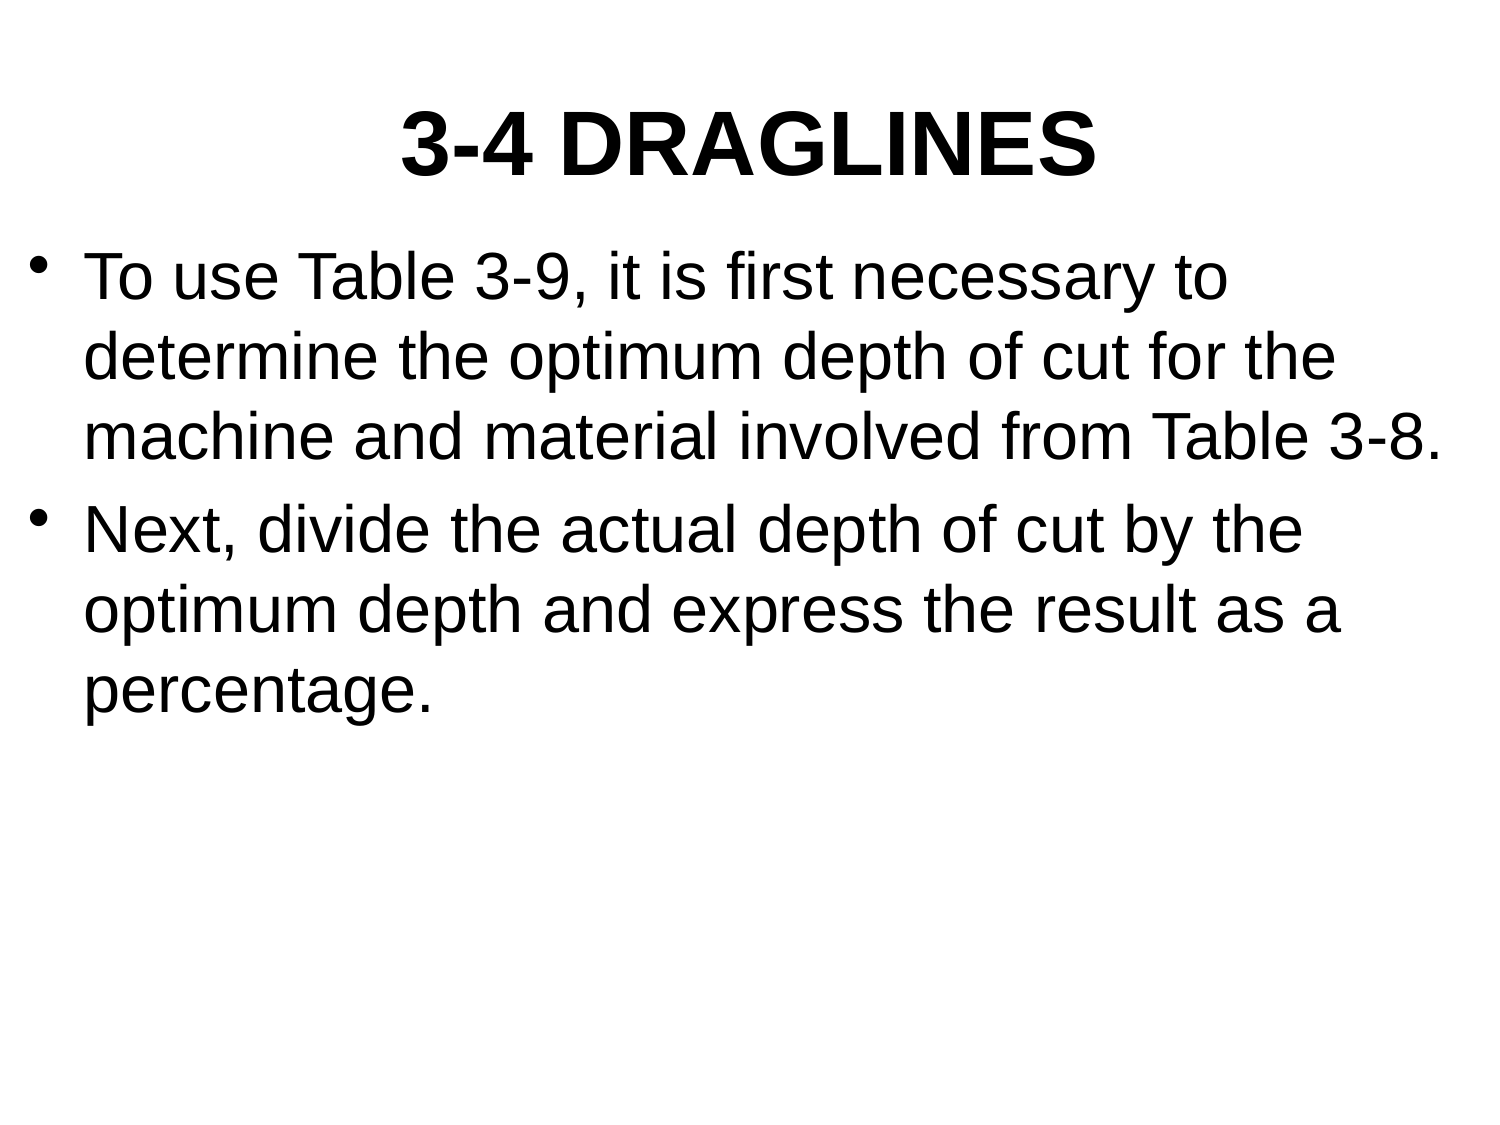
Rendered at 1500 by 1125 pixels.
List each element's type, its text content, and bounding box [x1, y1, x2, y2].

list To use Table 3-9, it is first necessary to determine the optimum depth of cut for the machine and material involved from Table 3-8. Next, divide the actual depth of cut by the optimum depth and express the result as a percentage. [12, 224, 1488, 1101]
title 3-4 DRAGLINES [74, 44, 1426, 224]
